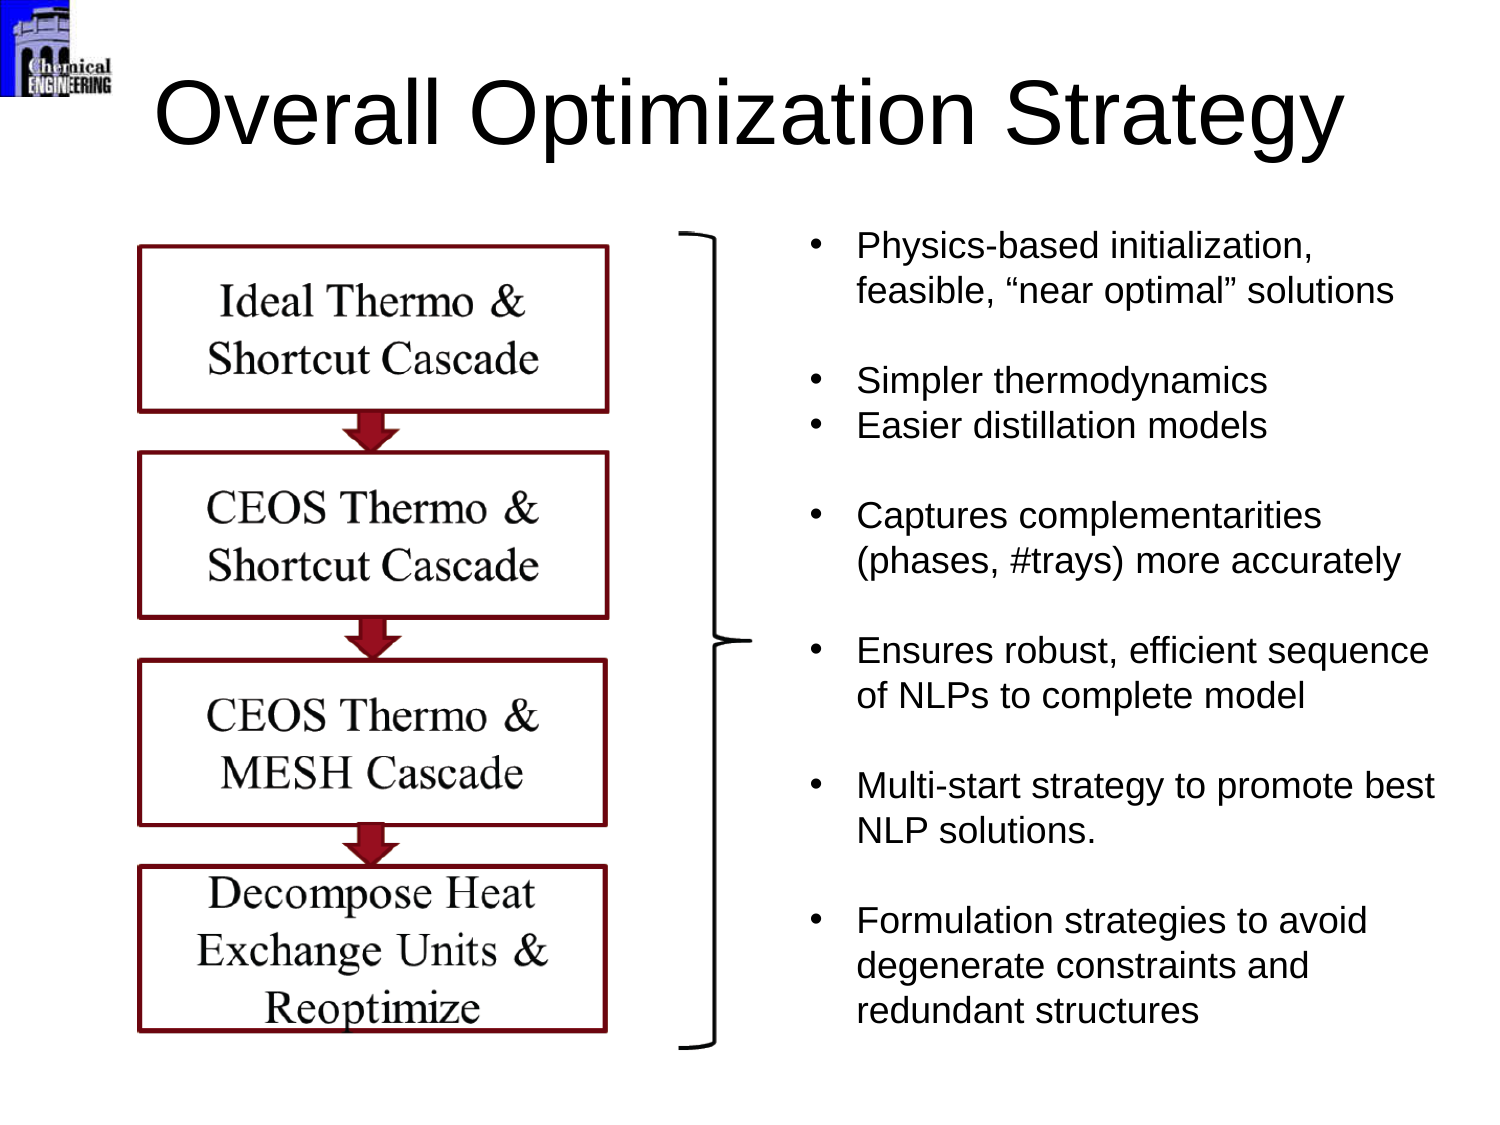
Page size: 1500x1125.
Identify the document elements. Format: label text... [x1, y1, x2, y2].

text_box Physics-based initialization, feasible, “near optimal” solutions Simpler thermodynamics Easier distillation models Captures complementarities (phases, #trays) more accurately Ensures robust, efficient sequence of NLPs to complete model Multi-start strategy to promote best NLP solutions. Formulation strategies to avoid degenerate constraints and redundant structures [794, 213, 1468, 1125]
picture [107, 213, 770, 1074]
picture [0, 0, 113, 97]
title Overall Optimization Strategy [75, 45, 1425, 233]
